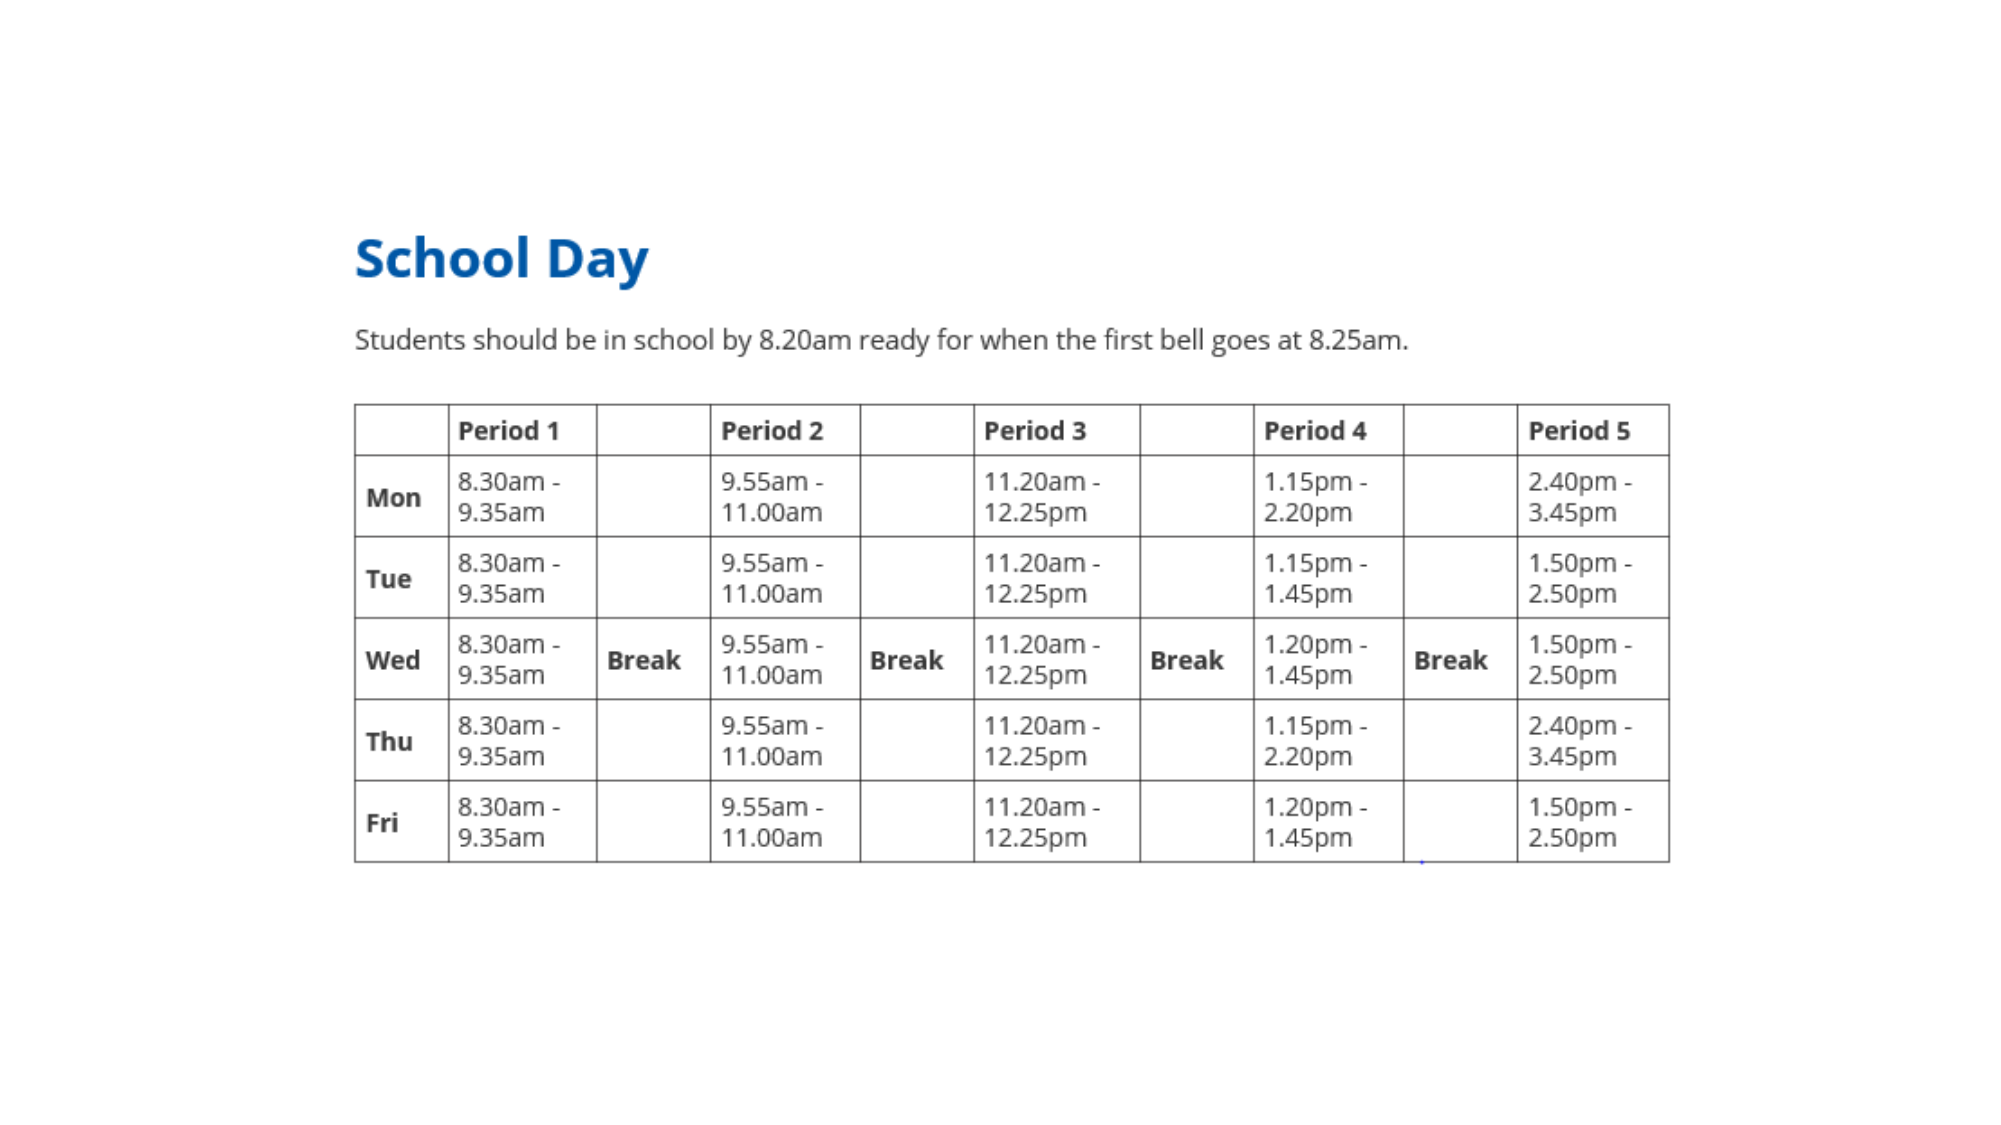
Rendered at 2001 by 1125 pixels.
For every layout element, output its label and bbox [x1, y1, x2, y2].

picture [322, 209, 1712, 894]
